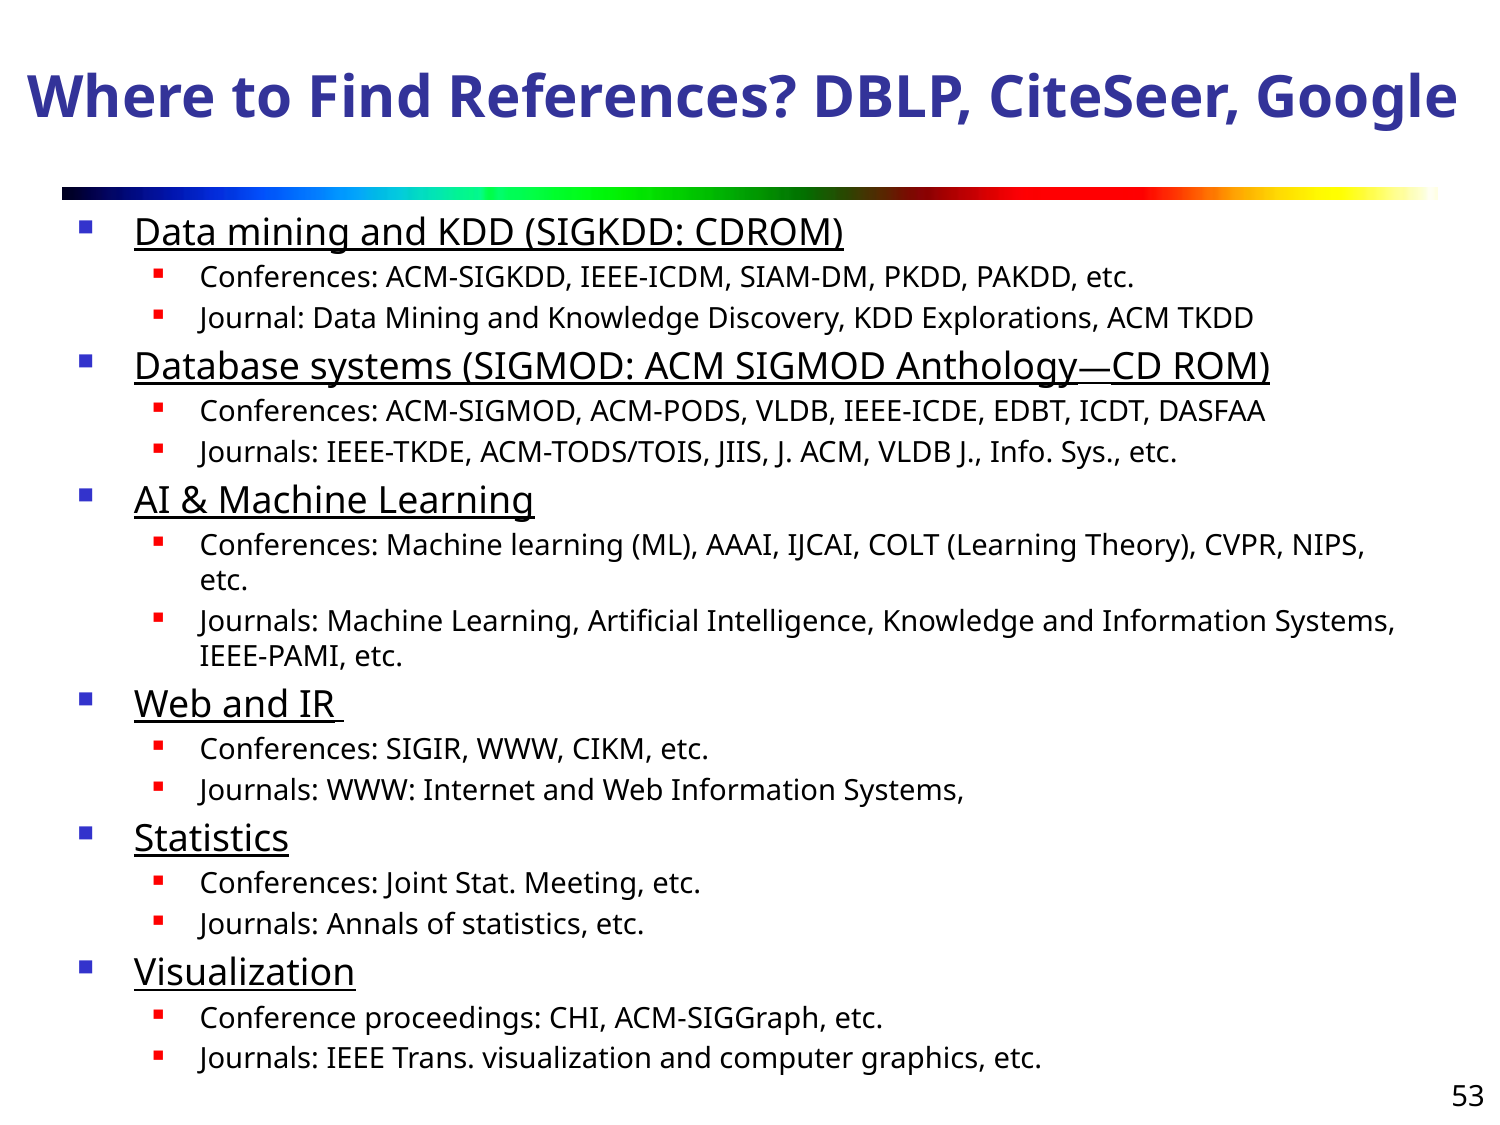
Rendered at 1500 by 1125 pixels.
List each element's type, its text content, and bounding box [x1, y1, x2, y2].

picture [382, 187, 1438, 200]
picture [62, 187, 355, 200]
title Where to Find References? DBLP, CiteSeer, Google [0, 24, 1500, 163]
list Data mining and KDD (SIGKDD: CDROM) Conferences: ACM-SIGKDD, IEEE-ICDM, SIAM-DM, PKDD, PAKDD, etc. Journal: Data Mining and Knowledge Discovery, KDD Explorations, ACM TKDD Database systems (SIGMOD: ACM SIGMOD Anthology—CD ROM) Conferences: ACM-SIGMOD, ACM-PODS, VLDB, IEEE-ICDE, EDBT, ICDT, DASFAA Journals: IEEE-TKDE, ACM-TODS/TOIS, JIIS, J. ACM, VLDB J., Info. Sys., etc. AI & Machine Learning Conferences: Machine learning (ML), AAAI, IJCAI, COLT (Learning Theory), CVPR, NIPS, etc. Journals: Machine Learning, Artificial Intelligence, Knowledge and Information Systems, IEEE-PAMI, etc. Web and IR Conferences: SIGIR, WWW, CIKM, etc. Journals: WWW: Internet and Web Information Systems, Statistics Conferences: Joint Stat. Meeting, etc. Journals: Annals of statistics, etc. Visualization Conference proceedings: CHI, ACM-SIGGraph, etc. Journals: IEEE Trans. visualization and computer graphics, etc. [62, 200, 1413, 1063]
slide_number 53 [1187, 1049, 1500, 1125]
